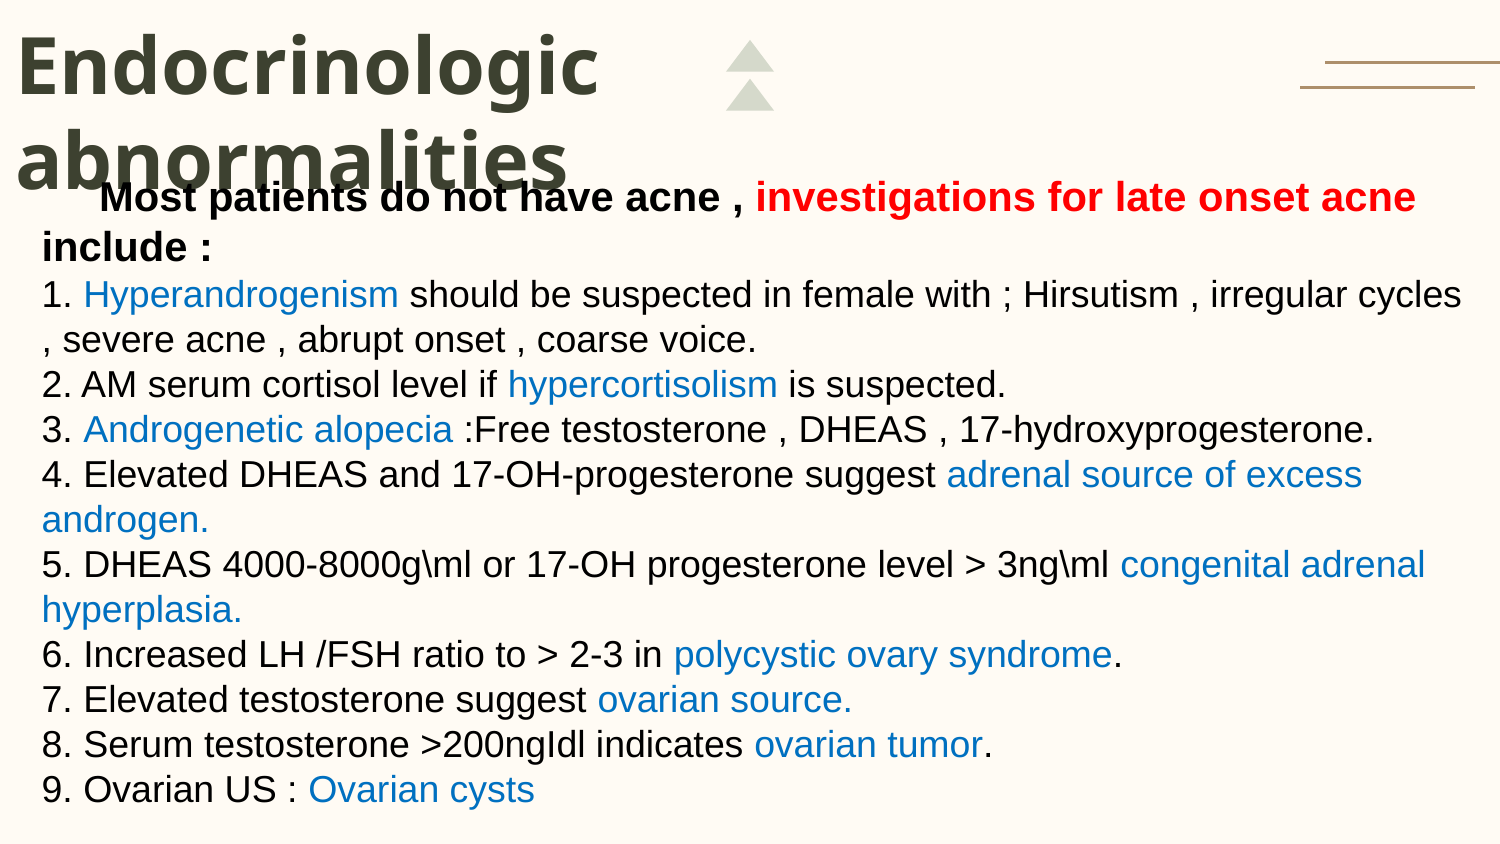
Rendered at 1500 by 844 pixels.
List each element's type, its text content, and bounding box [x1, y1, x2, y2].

title Endocrinologic abnormalities [0, 0, 1182, 139]
text_box Most patients do not have acne , investigations for late onset acne include : 1. Hyperandrogenism should be suspected in female with ; Hirsutism , irregular cycles , severe acne , abrupt onset , coarse voice. 2. AM serum cortisol level if hypercortisolism is suspected. 3. Androgenetic alopecia :Free testosterone , DHEAS , 17-hydroxyprogesterone. 4. Elevated DHEAS and 17-OH-progesterone suggest adrenal source of excess androgen. 5. DHEAS 4000-8000g\ml or 17-OH progesterone level > 3ng\ml congenital adrenal hyperplasia. 6. Increased LH /FSH ratio to > 2-3 in polycystic ovary syndrome. 7. Elevated testosterone suggest ovarian source. 8. Serum testosterone >200ngIdl indicates ovarian tumor. 9. Ovarian US : Ovarian cysts [26, 162, 1478, 818]
